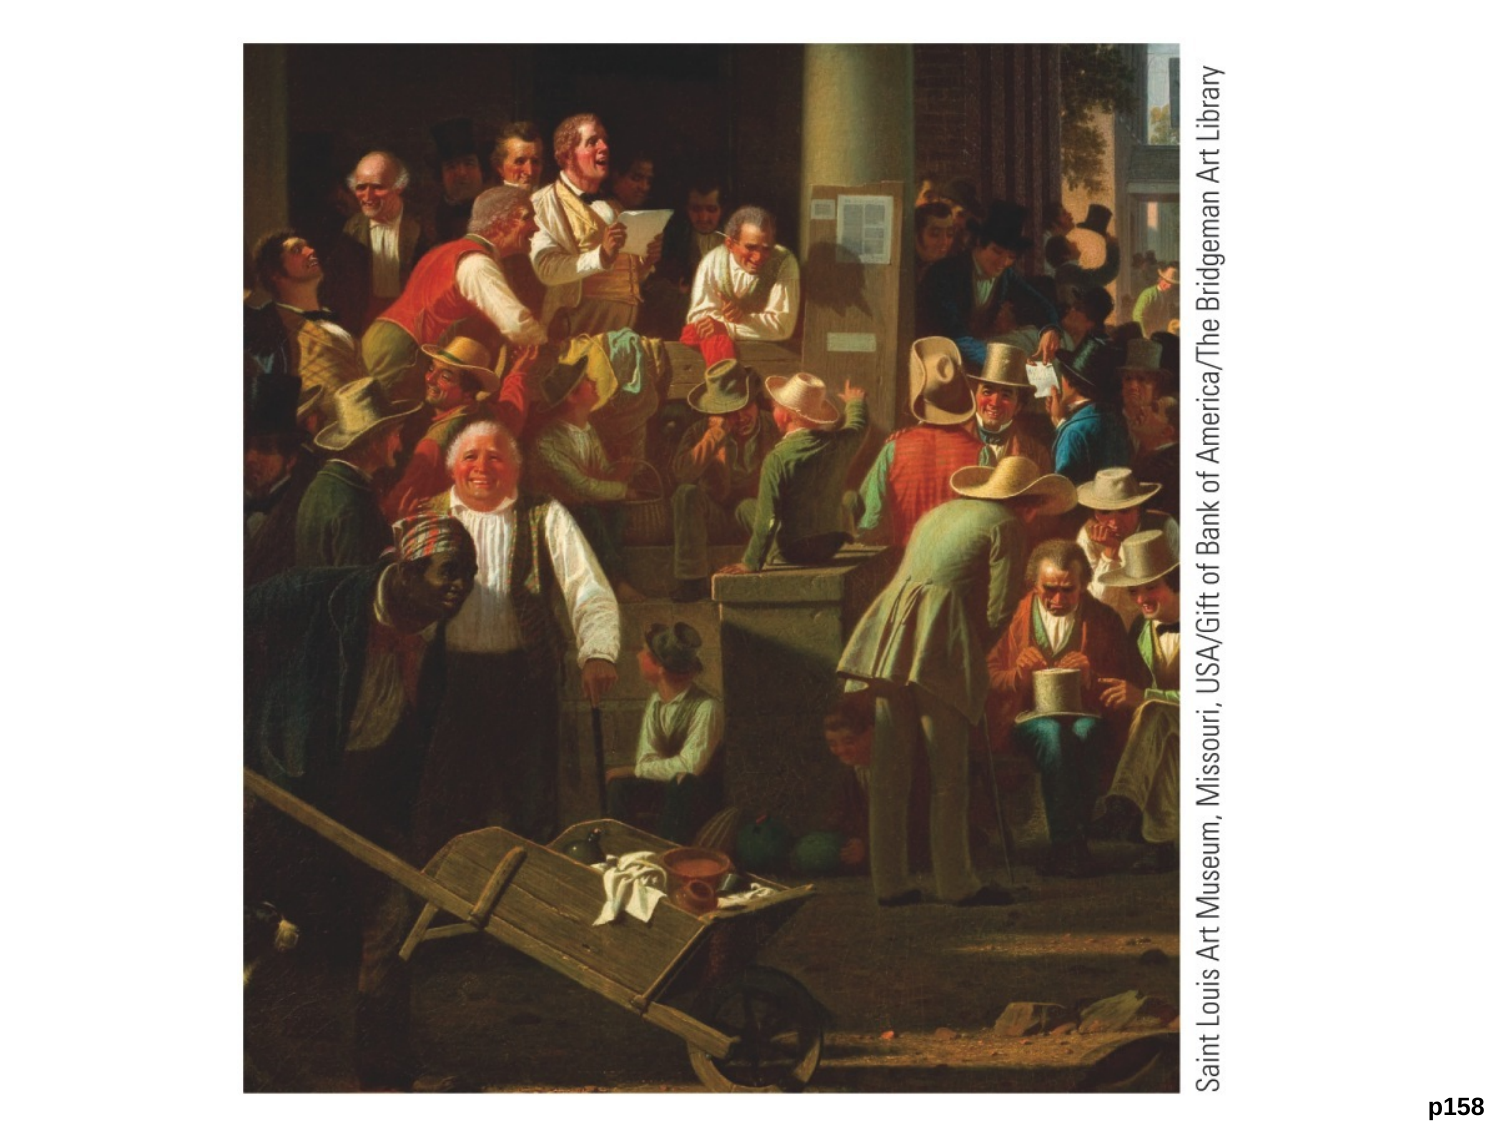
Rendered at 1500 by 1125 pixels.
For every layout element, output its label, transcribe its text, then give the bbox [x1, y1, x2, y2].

text_box p158 [1398, 1083, 1500, 1125]
picture [237, 37, 1232, 1101]
